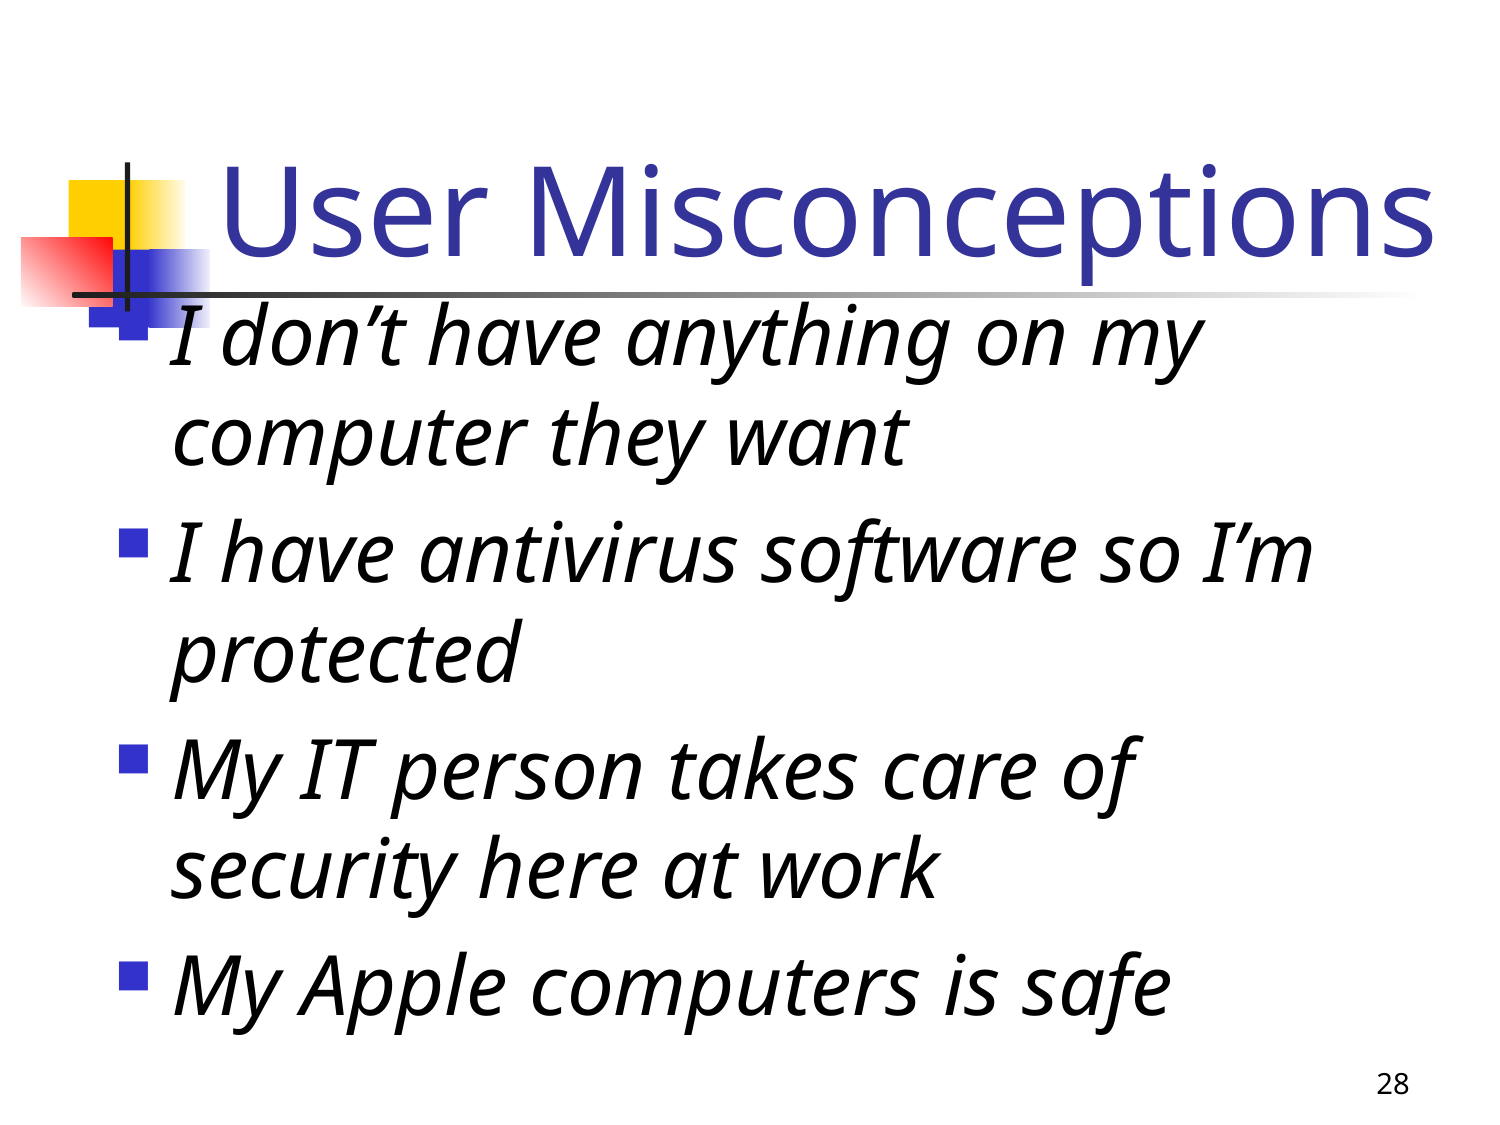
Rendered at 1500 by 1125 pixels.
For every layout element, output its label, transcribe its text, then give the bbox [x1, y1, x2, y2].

list I don’t have anything on my computer they want I have antivirus software so I’m protected My IT person takes care of security here at work My Apple computers is safe [99, 274, 1376, 951]
title User Misconceptions [188, 101, 1468, 289]
slide_number 28 [1112, 1037, 1426, 1113]
